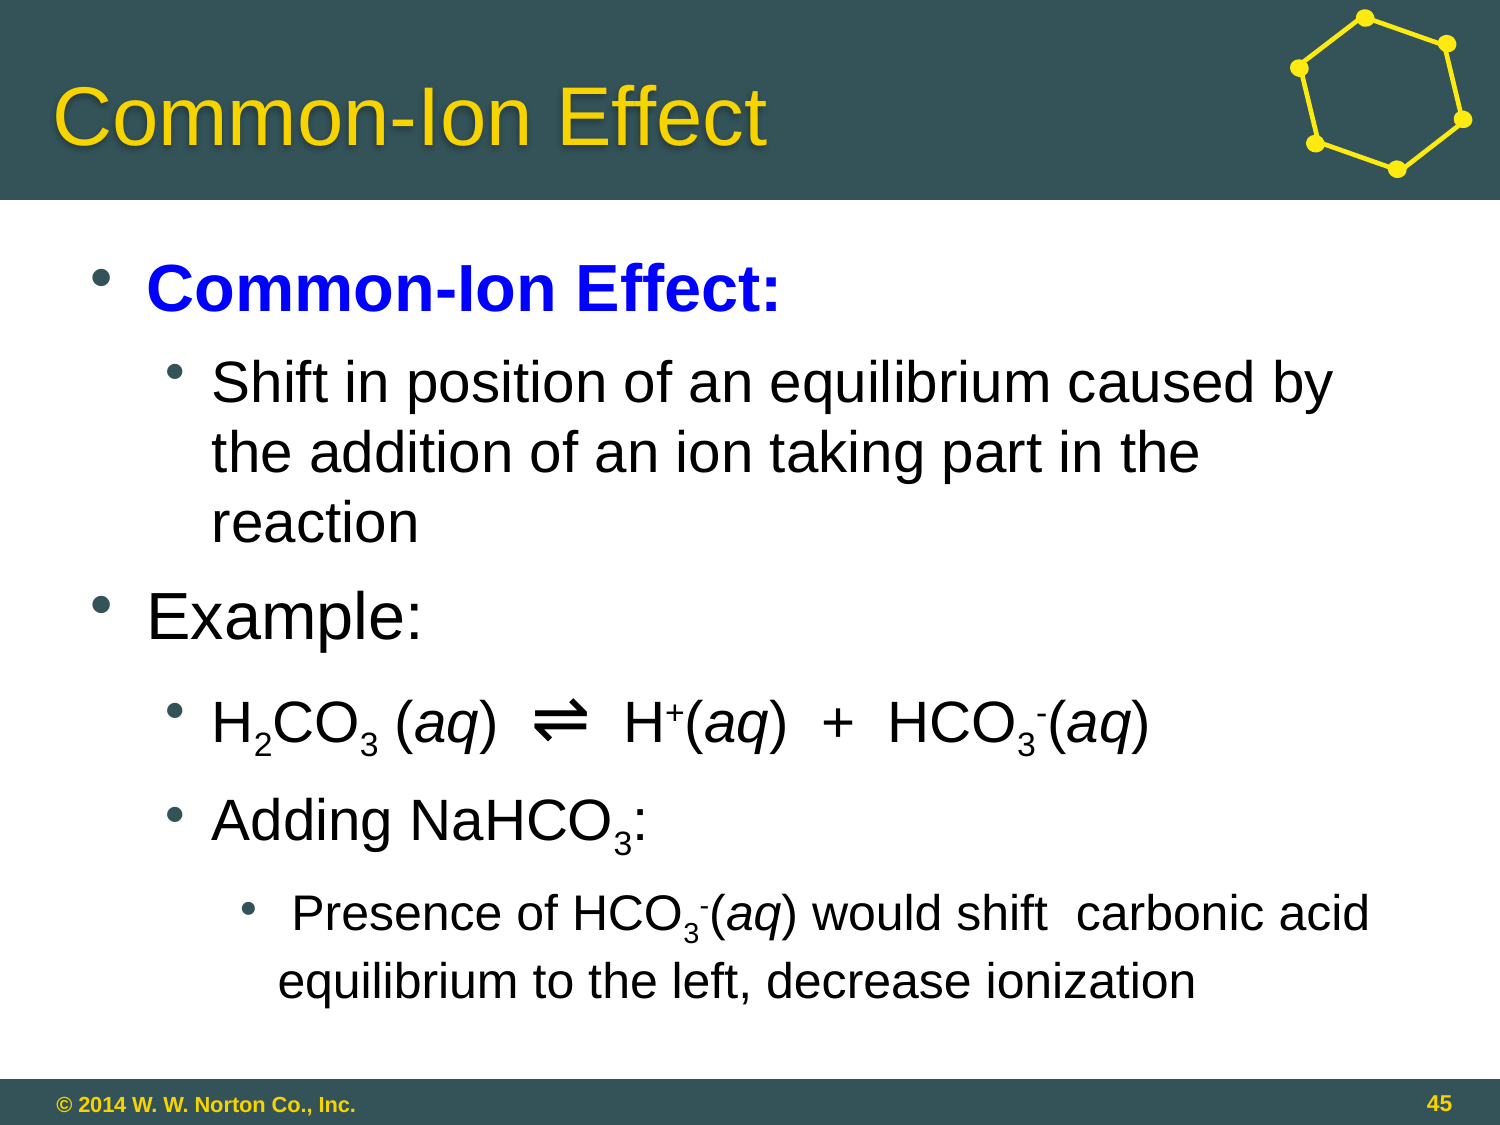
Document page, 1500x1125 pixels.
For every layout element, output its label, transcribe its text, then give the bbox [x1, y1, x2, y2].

title Common-Ion Effect [37, 24, 1313, 200]
list Common-Ion Effect: Shift in position of an equilibrium caused by the addition of an ion taking part in the reaction Example: H2CO3 (aq) ⇌ H+(aq) + HCO3-(aq) Adding NaHCO3: Presence of HCO3-(aq) would shift carbonic acid equilibrium to the left, decrease ionization [74, 237, 1426, 951]
slide_number 45 [1408, 1085, 1468, 1120]
